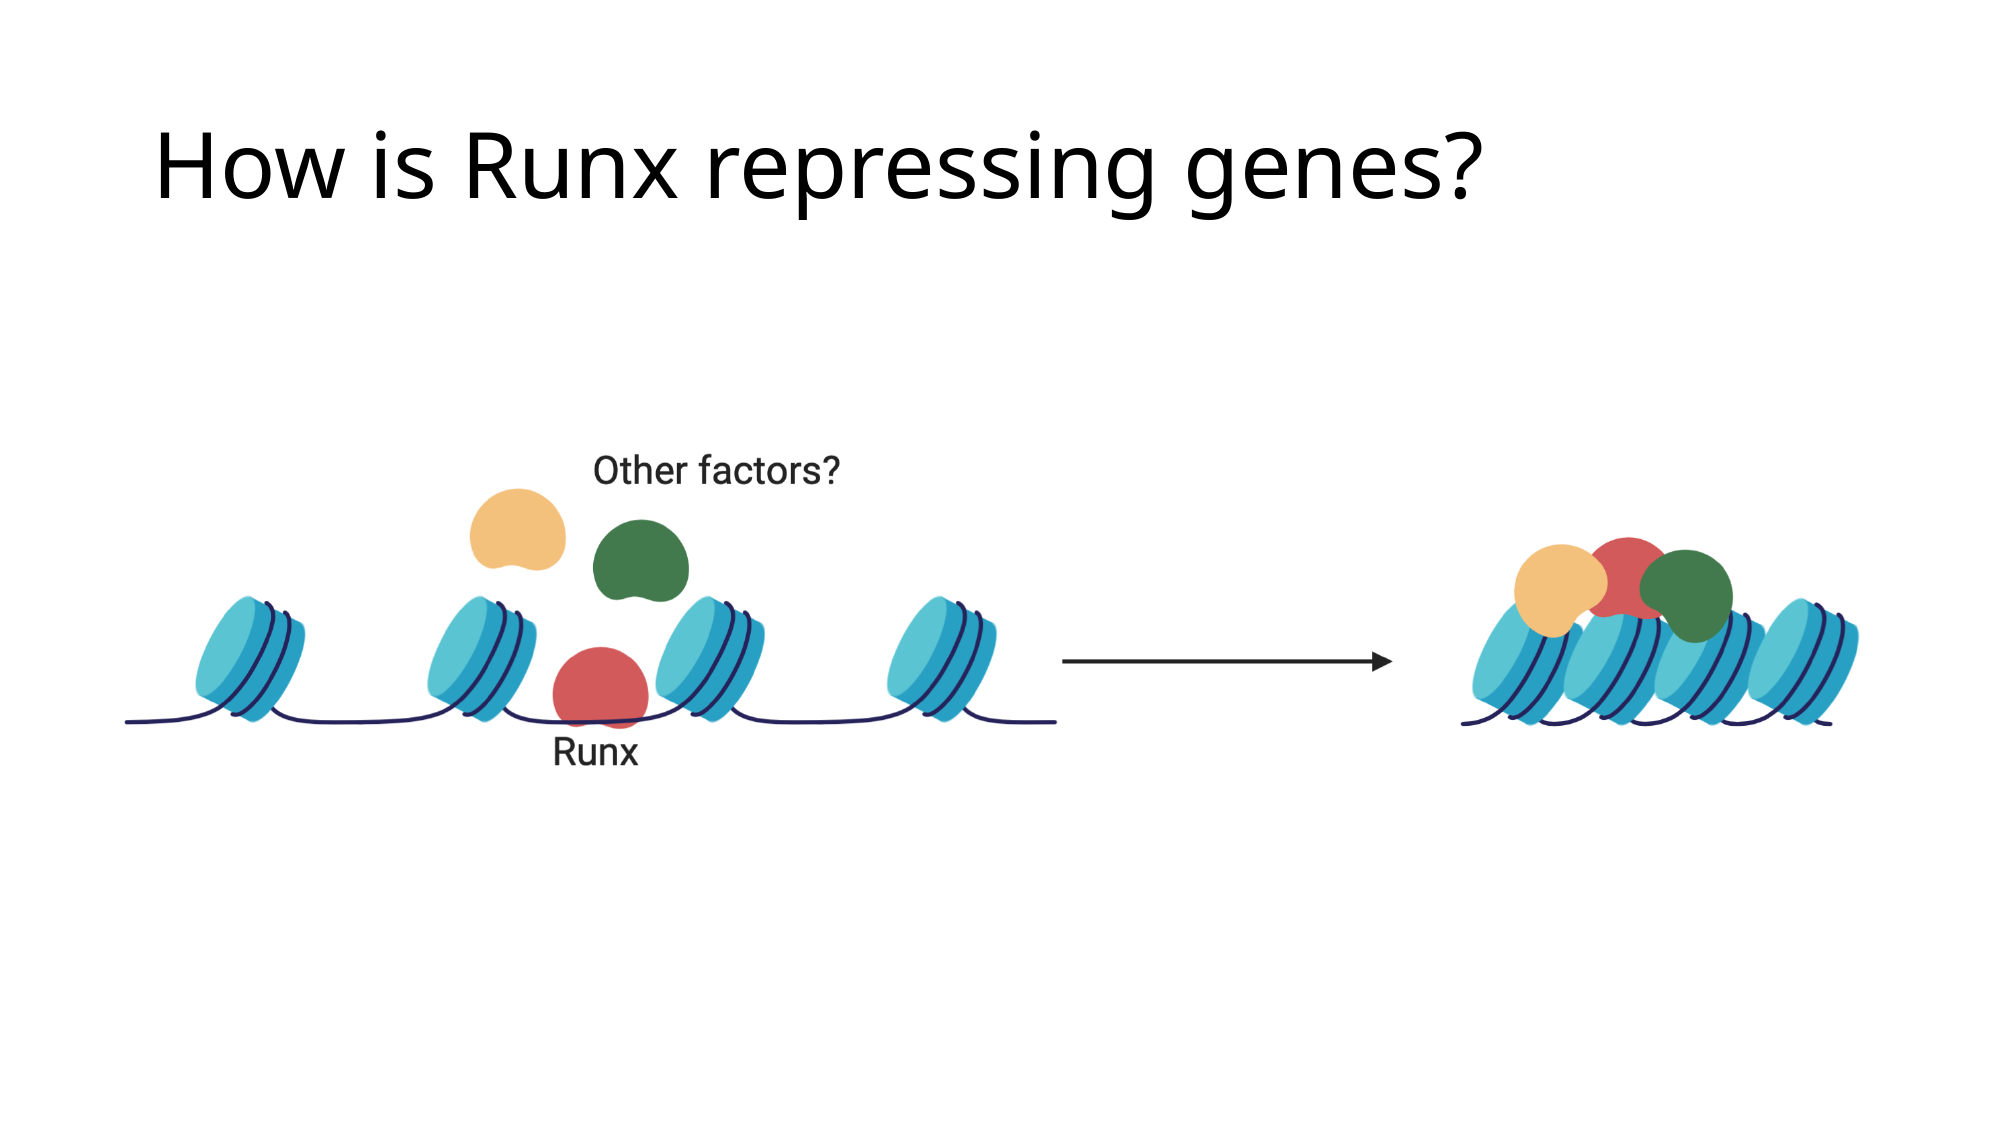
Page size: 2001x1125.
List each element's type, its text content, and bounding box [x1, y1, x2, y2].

picture [92, 422, 1908, 788]
title How is Runx repressing genes? [137, 59, 1863, 278]
